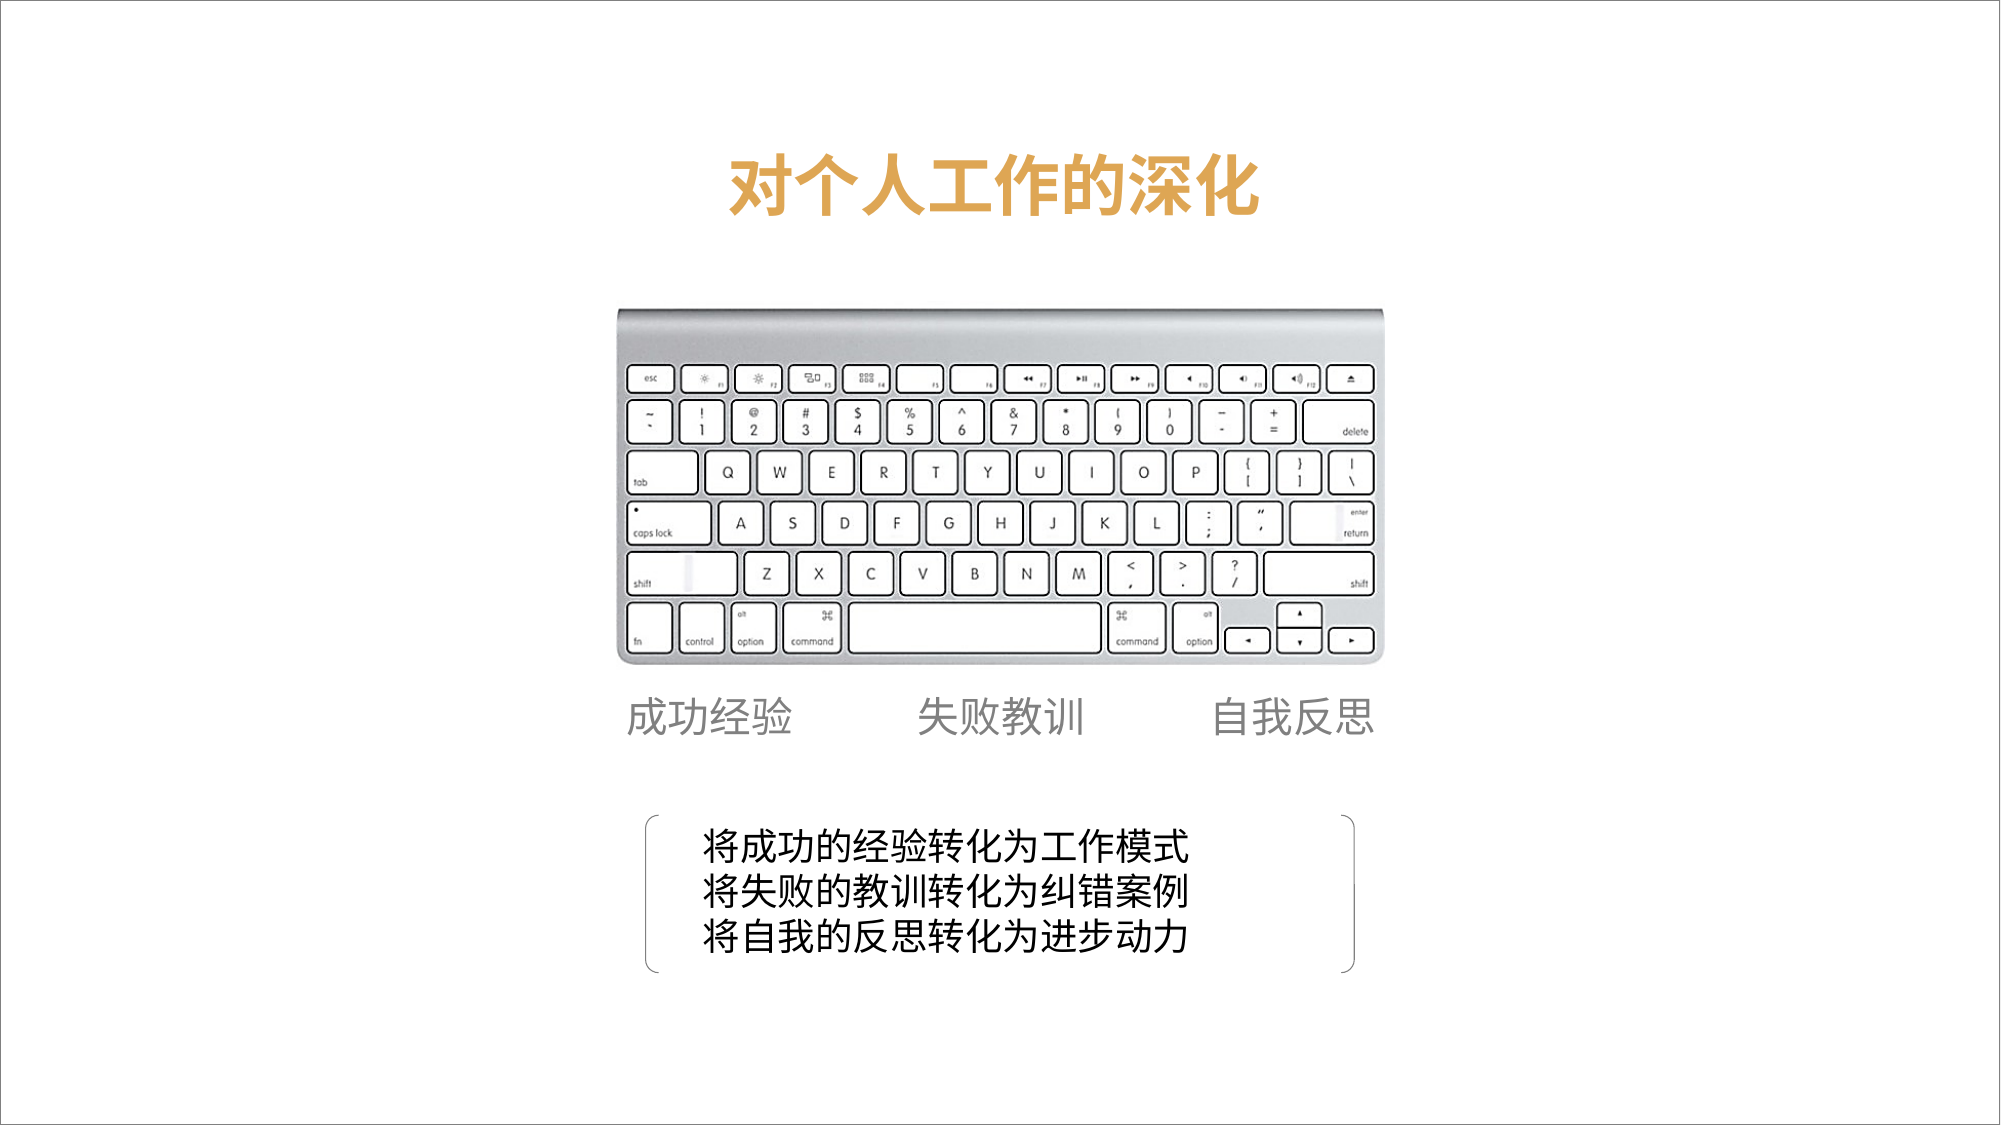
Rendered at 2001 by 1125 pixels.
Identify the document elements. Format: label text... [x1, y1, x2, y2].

picture [616, 284, 1385, 711]
text_box 对个人工作的深化 [712, 136, 1289, 231]
text_box 自我反思 [1194, 683, 1392, 749]
text_box 失败教训 [903, 711, 1100, 749]
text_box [645, 815, 1355, 973]
text_box 成功经验 [611, 683, 809, 749]
